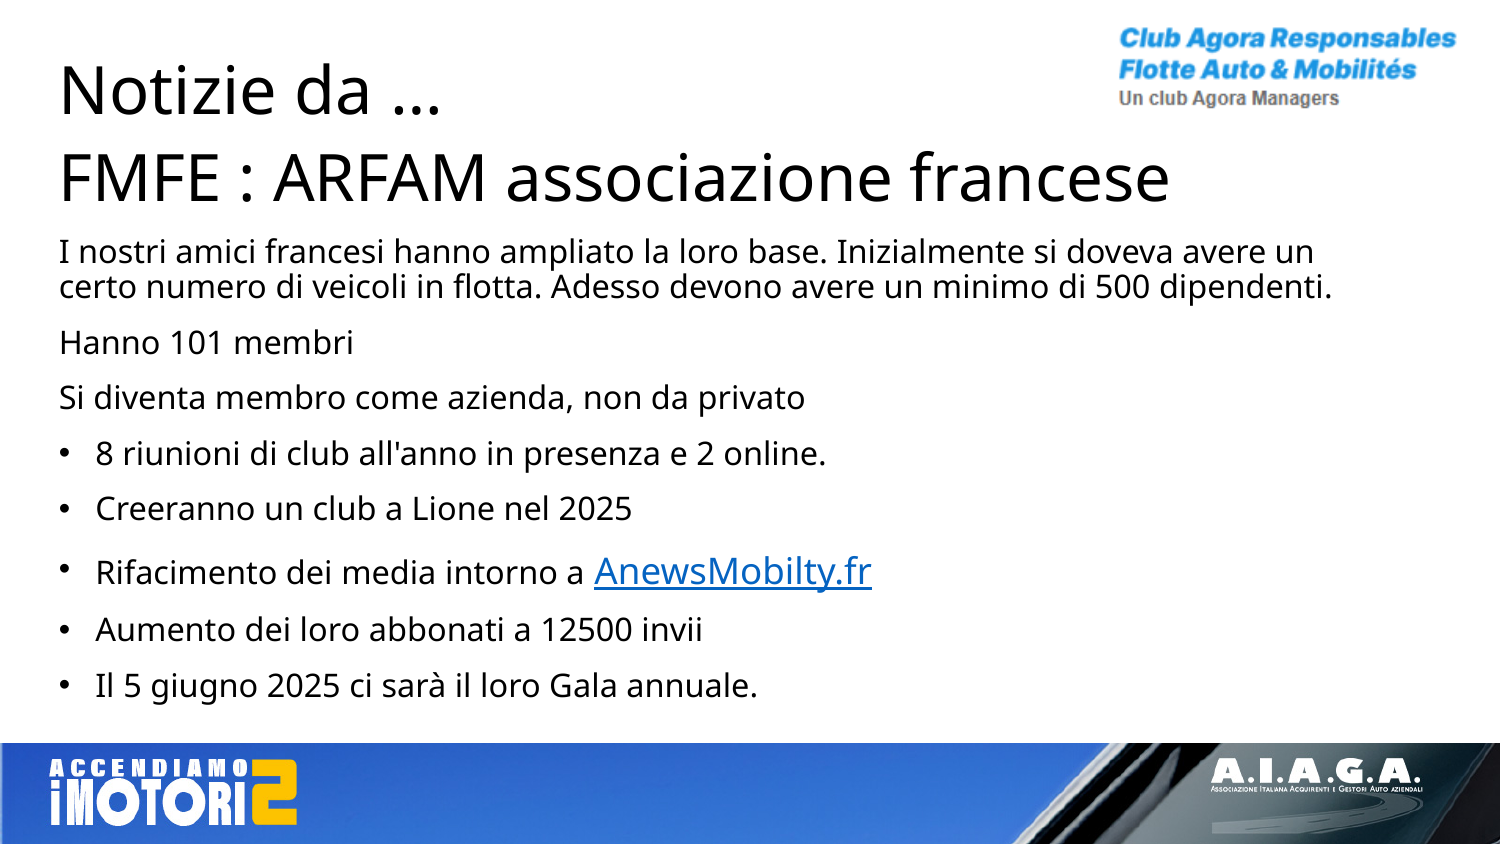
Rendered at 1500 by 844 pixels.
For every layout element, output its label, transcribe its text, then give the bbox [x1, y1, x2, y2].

picture [1107, 12, 1477, 121]
text_box Notizie da … [43, 11, 1129, 137]
list FMFE : ARFAM associazione francese I nostri amici francesi hanno ampliato la loro base. Inizialmente si doveva avere un certo numero di veicoli in flotta. Adesso devono avere un minimo di 500 dipendenti. Hanno 101 membri Si diventa membro come azienda, non da privato 8 riunioni di club all'anno in presenza e 2 online. Creeranno un club a Lione nel 2025 Rifacimento dei media intorno a AnewsMobilty.fr Aumento dei loro abbonati a 12500 invii Il 5 giugno 2025 ci sarà il loro Gala annuale. [43, 137, 1412, 713]
picture [0, 743, 1500, 844]
